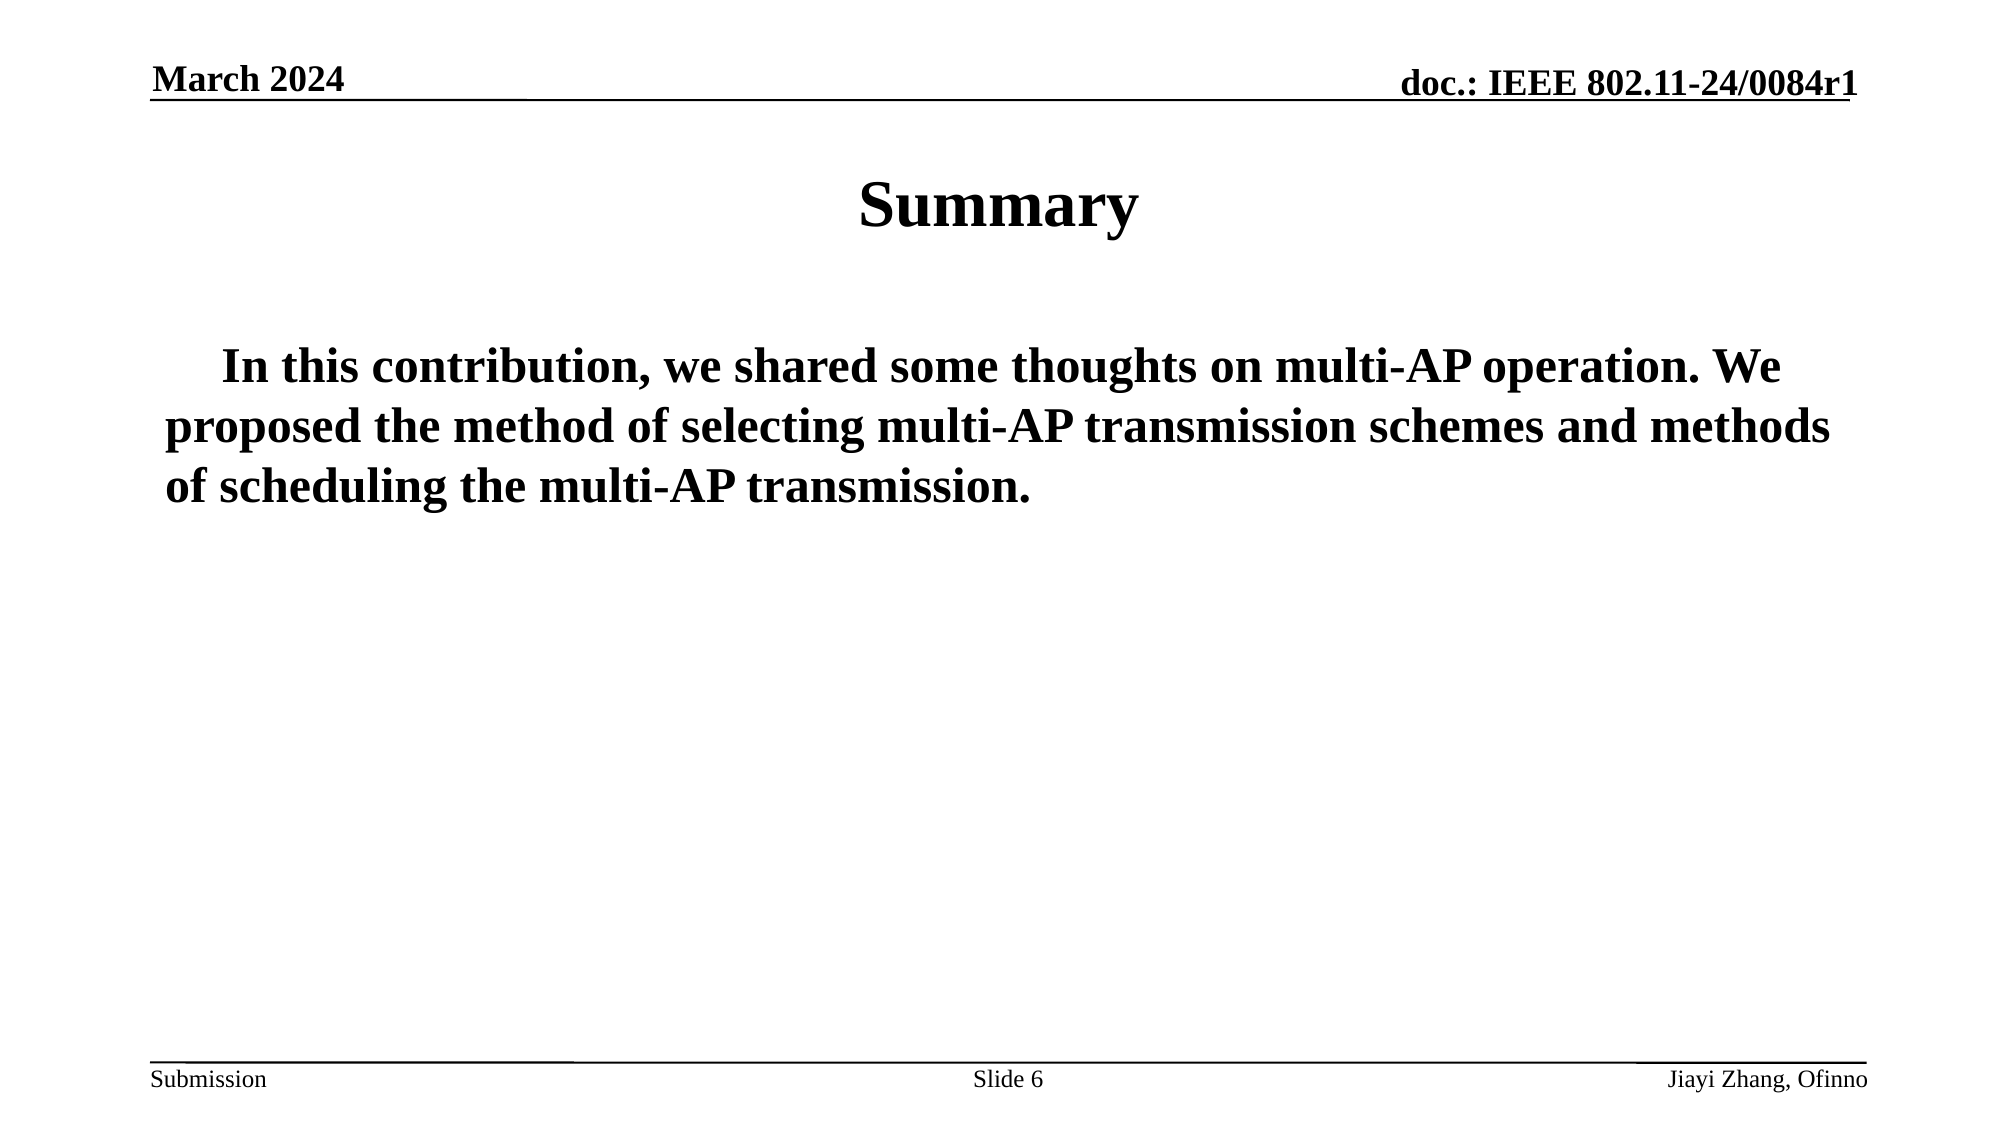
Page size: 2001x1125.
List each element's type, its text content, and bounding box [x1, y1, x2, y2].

list In this contribution, we shared some thoughts on multi-AP operation. We proposed the method of selecting multi-AP transmission schemes and methods of scheduling the multi-AP transmission. [149, 324, 1850, 1000]
slide_number Slide 6 [950, 1061, 1067, 1123]
title Summary [149, 112, 1850, 288]
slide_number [152, 54, 563, 100]
footer Jiayi Zhang, Ofinno [1171, 1061, 1869, 1093]
